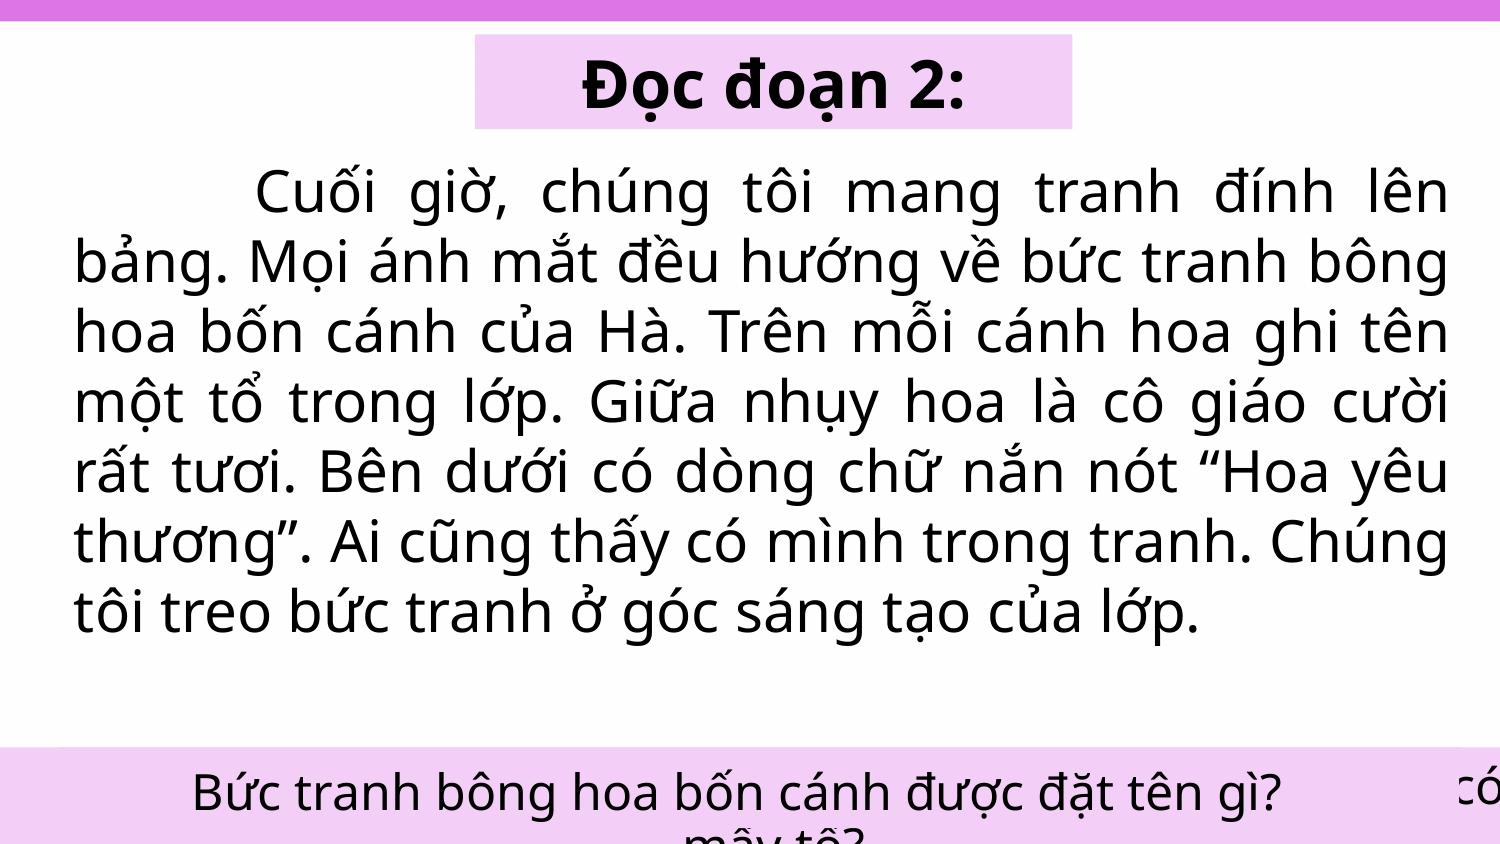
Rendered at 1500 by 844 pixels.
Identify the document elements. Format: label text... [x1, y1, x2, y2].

text_box Bông hoa của bạn Hà vẽ có mấy cánh hoa. Lớp của bạn nhỏ có mấy tổ? [0, 747, 1500, 844]
text_box Bức tranh bông hoa bốn cánh được đặt tên gì? [37, 753, 1438, 829]
picture [0, 0, 1500, 747]
text_box Đọc đoạn 2: [474, 34, 1073, 130]
text_box Cuối giờ, chúng tôi mang tranh đính lên bảng. Mọi ánh mắt đều hướng về bức tranh bông hoa bốn cánh của Hà. Trên mỗi cánh hoa ghi tên một tổ trong lớp. Giữa nhụy hoa là cô giáo cười rất tươi. Bên dưới có dòng chữ nắn nót “Hoa yêu thương”. Ai cũng thấy có mình trong tranh. Chúng tôi treo bức tranh ở góc sáng tạo của lớp. [59, 146, 1466, 652]
text_box Hà vẽ ai ở giữa bông hoa? [59, 747, 1460, 823]
